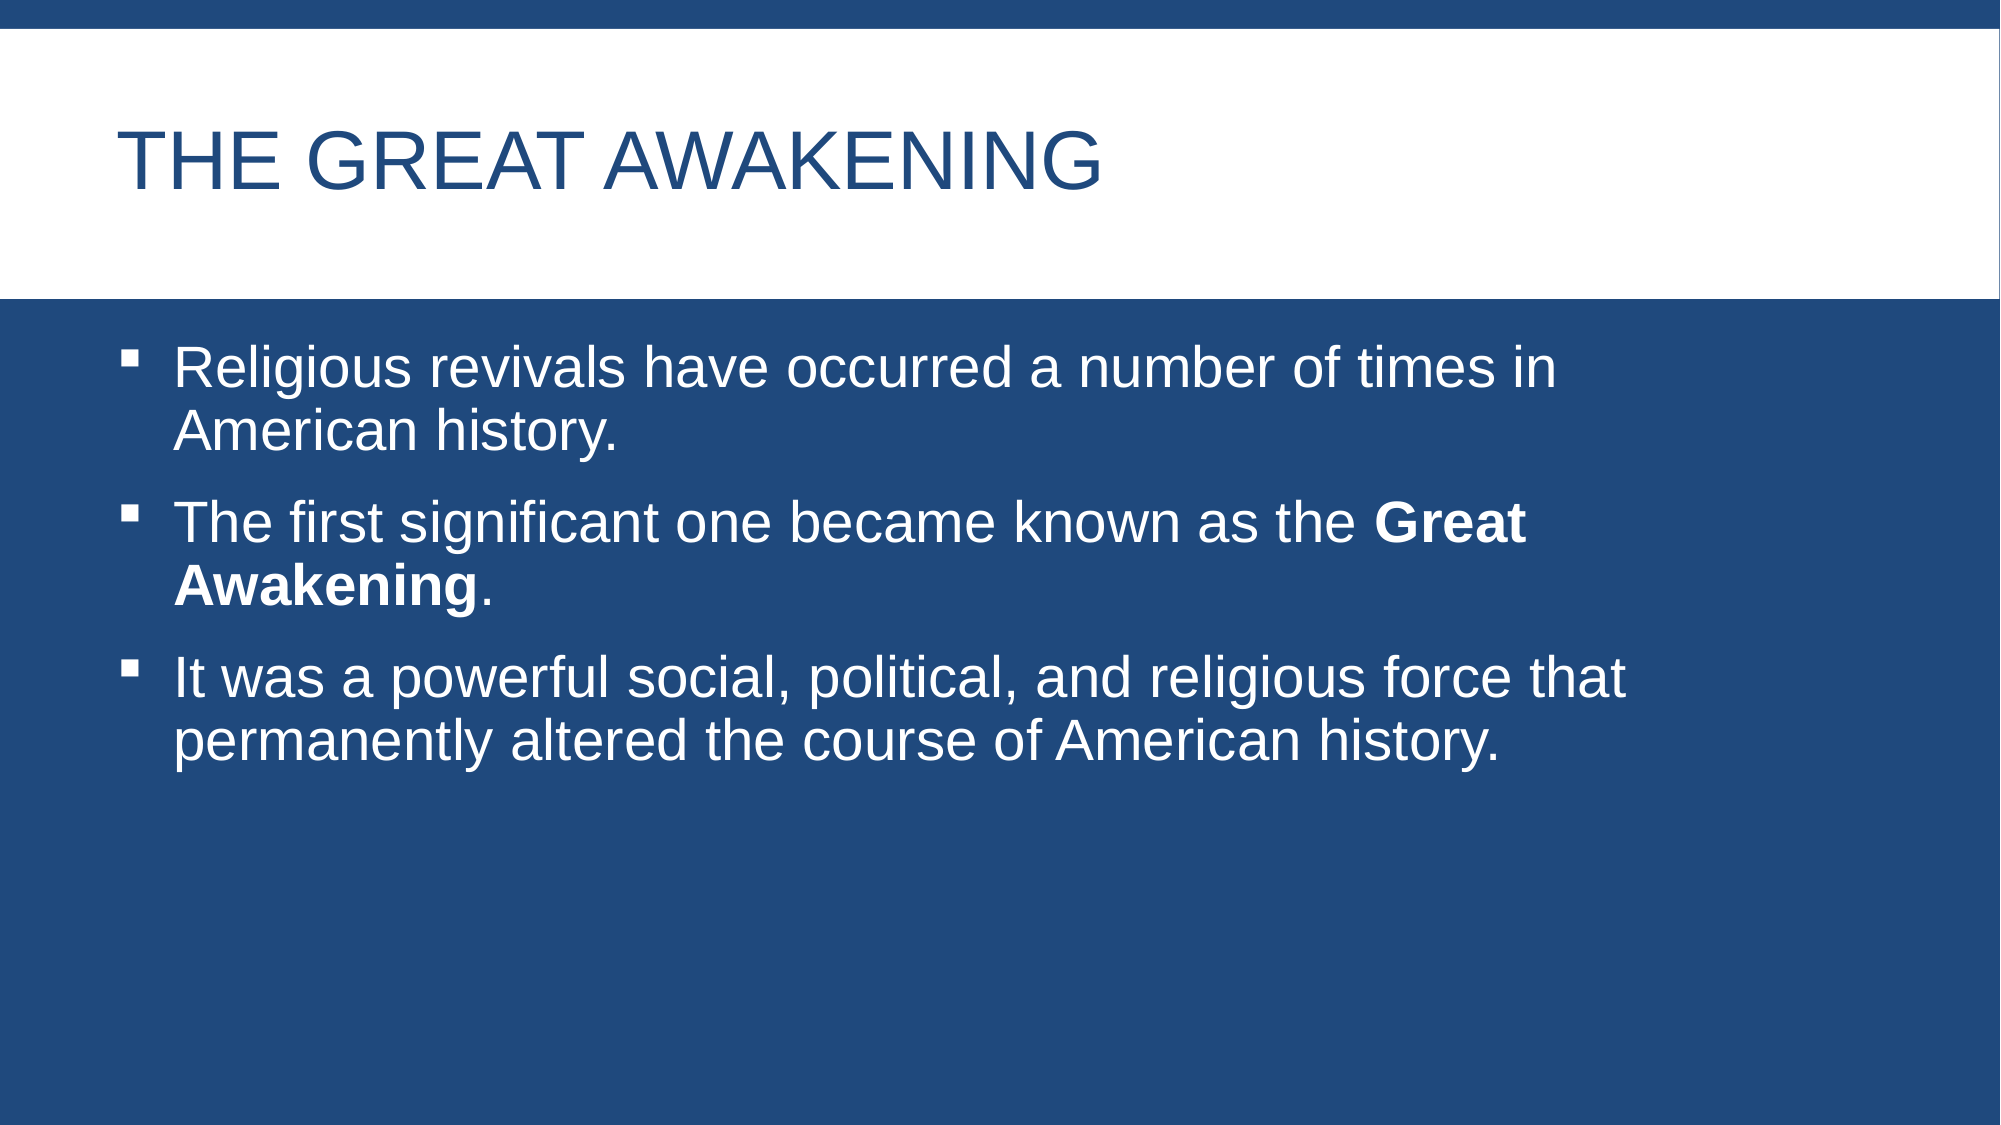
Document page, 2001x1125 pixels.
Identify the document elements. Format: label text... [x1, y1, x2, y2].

list Religious revivals have occurred a number of times in American history. The first significant one became known as the Great Awakening. It was a powerful social, political, and religious force that permanently altered the course of American history. [101, 329, 1803, 1068]
title The Great Awakening [101, 46, 1899, 283]
